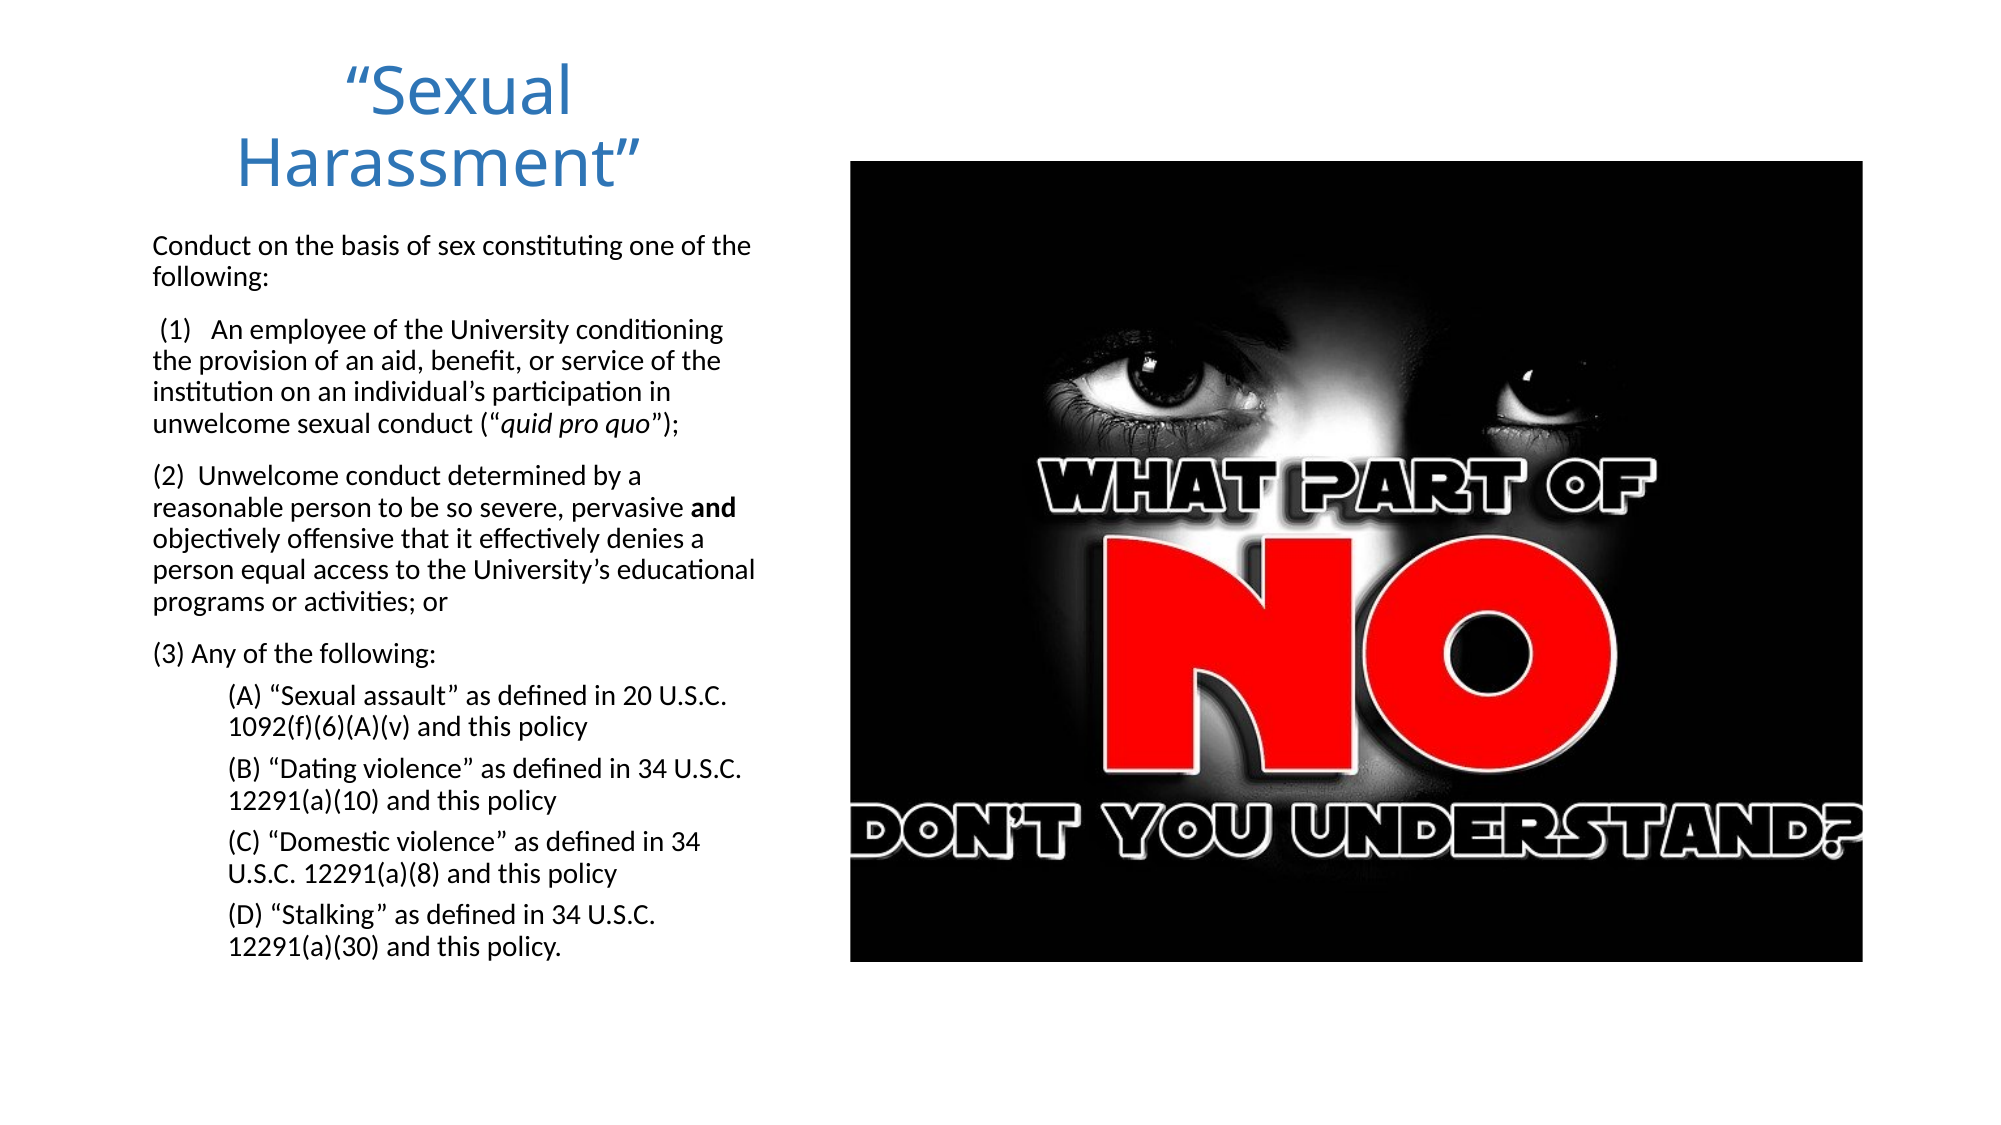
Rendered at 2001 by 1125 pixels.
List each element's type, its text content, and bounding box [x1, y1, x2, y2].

title “Sexual Harassment” [137, 75, 783, 209]
list Conduct on the basis of sex constituting one of the following: (1) An employee of the University conditioning the provision of an aid, benefit, or service of the institution on an individual’s participation in unwelcome sexual conduct (“quid pro quo”); (2) Unwelcome conduct determined by a reasonable person to be so severe, pervasive and objectively offensive that it effectively denies a person equal access to the University’s educational programs or activities; or (3) Any of the following: (A) “Sexual assault” as defined in 20 U.S.C. 1092(f)(6)(A)(v) and this policy (B) “Dating violence” as defined in 34 U.S.C. 12291(a)(10) and this policy (C) “Domestic violence” as defined in 34 U.S.C. 12291(a)(8) and this policy (D) “Stalking” as defined in 34 U.S.C. 12291(a)(30) and this policy. [137, 222, 783, 963]
picture [850, 161, 1863, 962]
